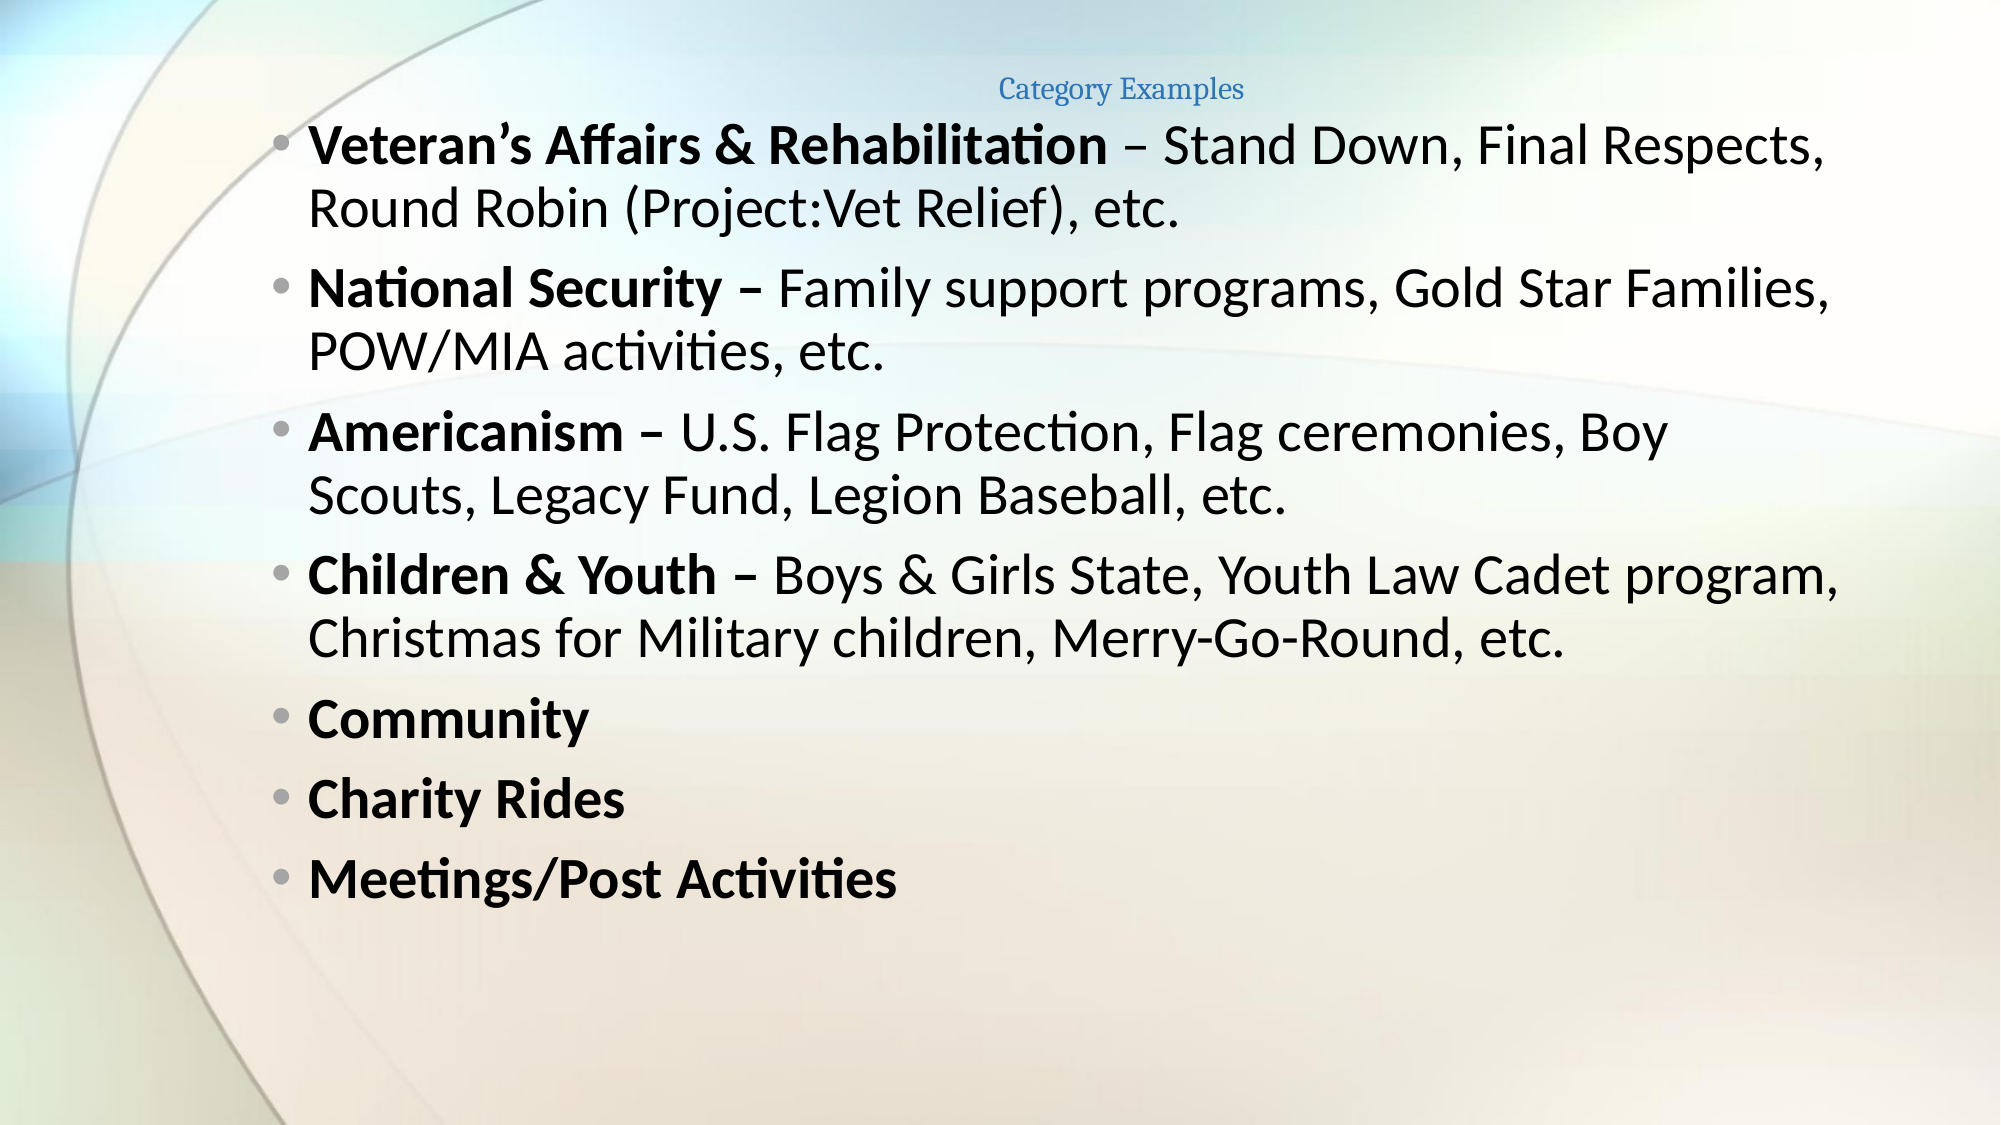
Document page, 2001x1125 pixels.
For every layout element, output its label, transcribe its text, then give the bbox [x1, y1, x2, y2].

picture [0, 0, 2001, 1125]
title Category Examples [381, 59, 1863, 106]
list Veteran’s Affairs & Rehabilitation – Stand Down, Final Respects, Round Robin (Project:Vet Relief), etc. National Security – Family support programs, Gold Star Families, POW/MIA activities, etc. Americanism – U.S. Flag Protection, Flag ceremonies, Boy Scouts, Legacy Fund, Legion Baseball, etc. Children & Youth – Boys & Girls State, Youth Law Cadet program, Christmas for Military children, Merry-Go-Round, etc. Community Charity Rides Meetings/Post Activities [256, 106, 1863, 1014]
